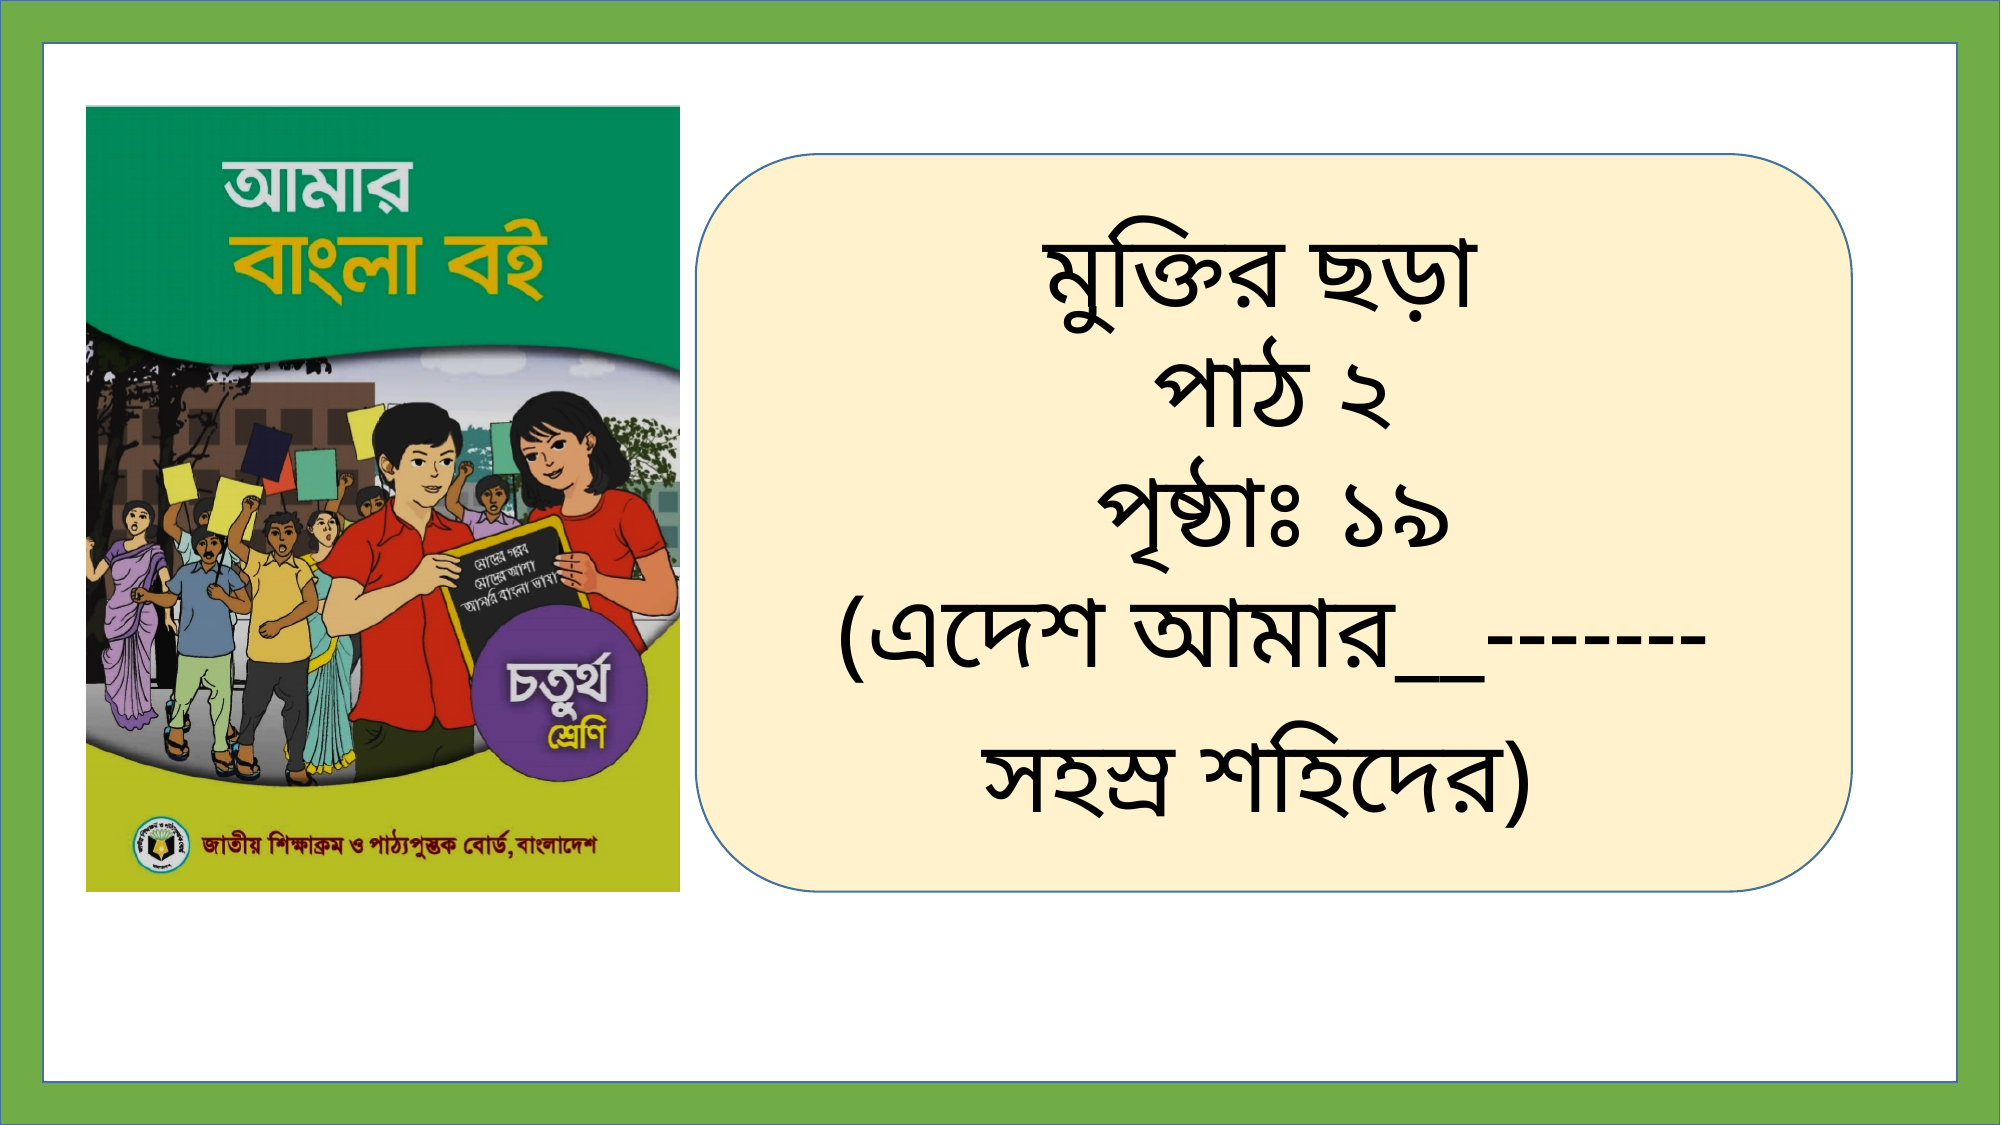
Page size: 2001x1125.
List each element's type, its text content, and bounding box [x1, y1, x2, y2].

text_box মুক্তির ছড়া পাঠ ২ পৃষ্ঠাঃ ১৯ (এদেশ আমার__-------সহস্র শহিদের) [694, 153, 1853, 893]
picture [86, 105, 680, 892]
text_box [0, 0, 2000, 1125]
